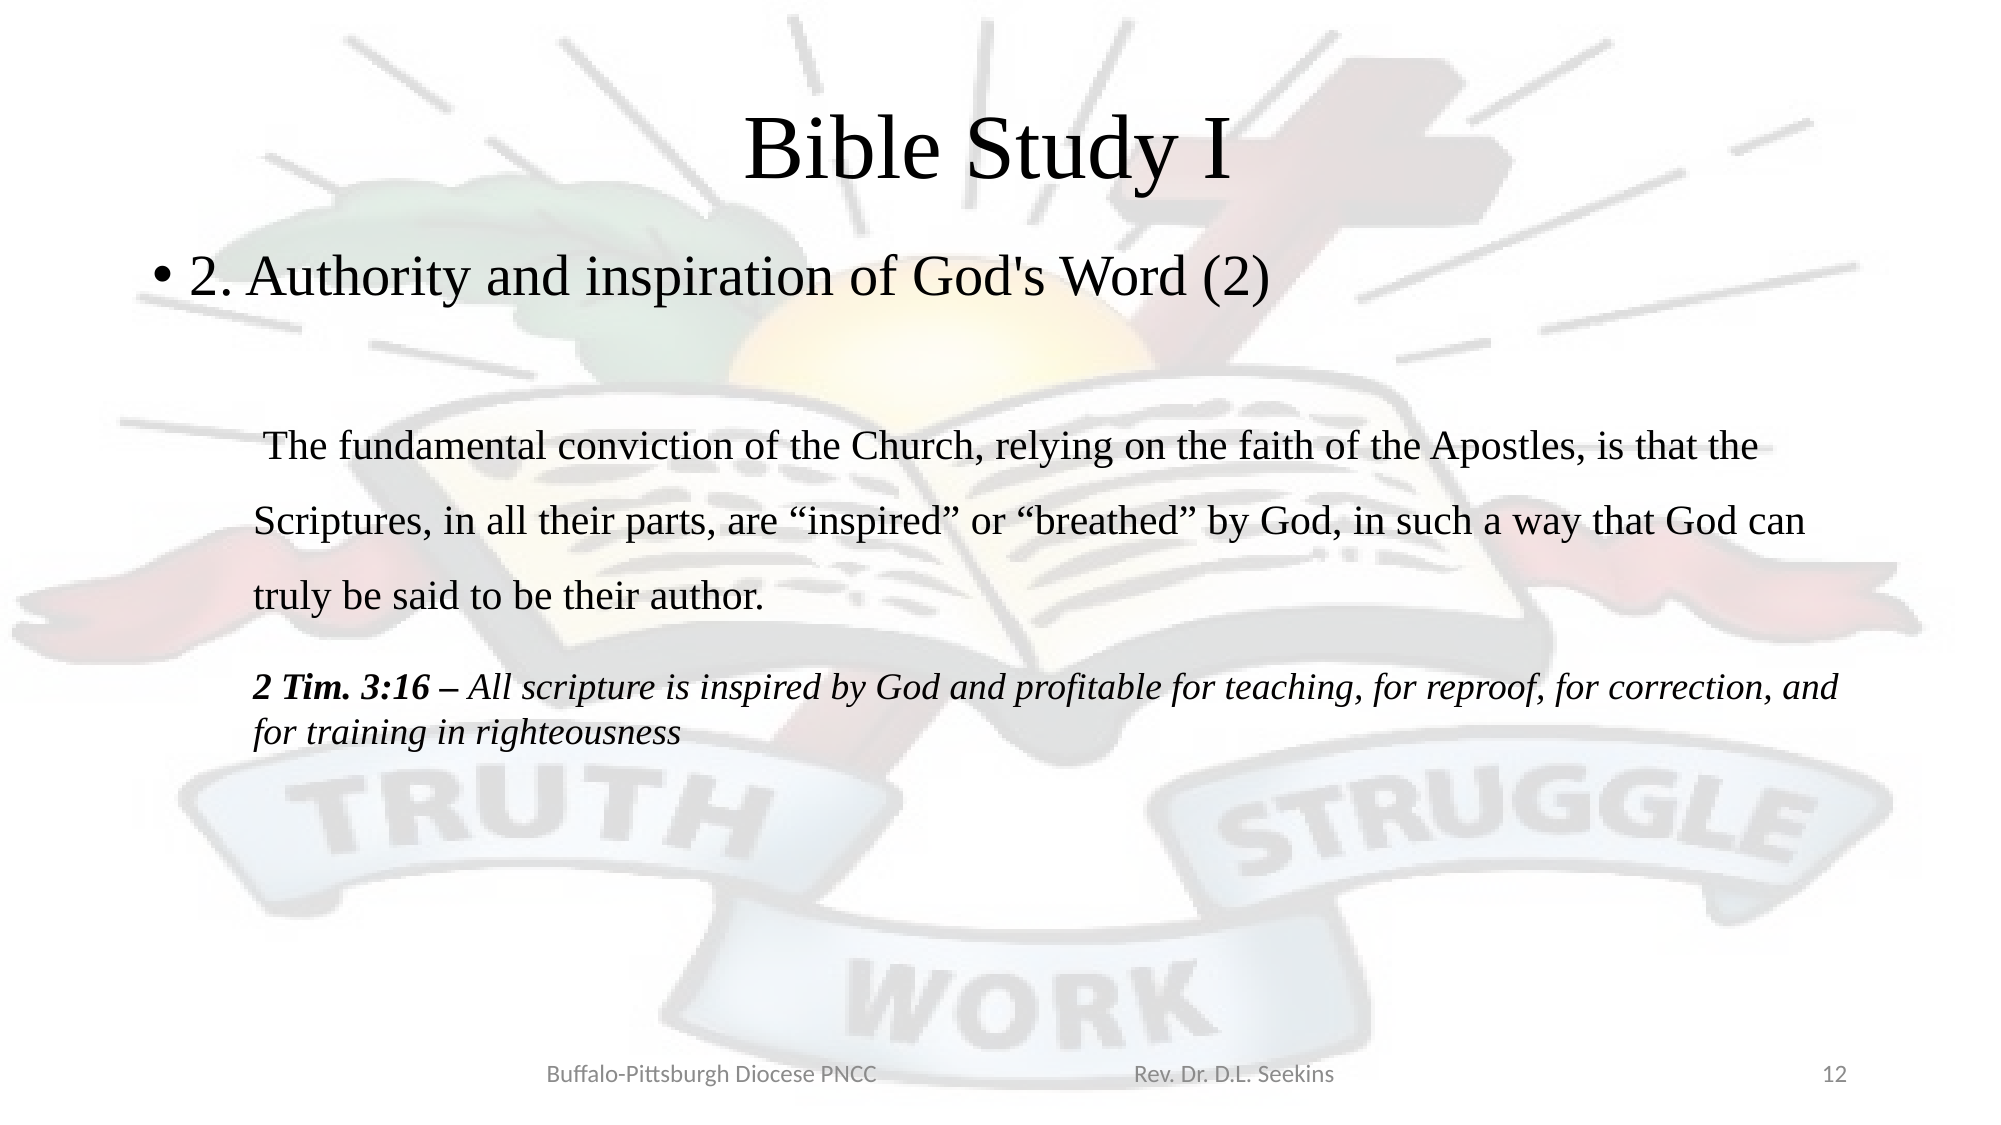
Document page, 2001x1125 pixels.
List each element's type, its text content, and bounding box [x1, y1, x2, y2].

slide_number 12 [1412, 1042, 1863, 1103]
list 2. Authority and inspiration of God's Word (2) [137, 238, 1863, 1014]
footer Buffalo-Pittsburgh Diocese PNCC Rev. Dr. D.L. Seekins [137, 1042, 1412, 1103]
text_box The fundamental conviction of the Church, relying on the faith of the Apostles, is that the Scriptures, in all their parts, are “inspired” or “breathed” by God, in such a way that God can truly be said to be their author. 2 Tim. 3:16 – All scripture is inspired by God and profitable for teaching, for reproof, for correction, and for training in righteousness [238, 385, 1871, 827]
title Bible Study I [137, 59, 1863, 238]
